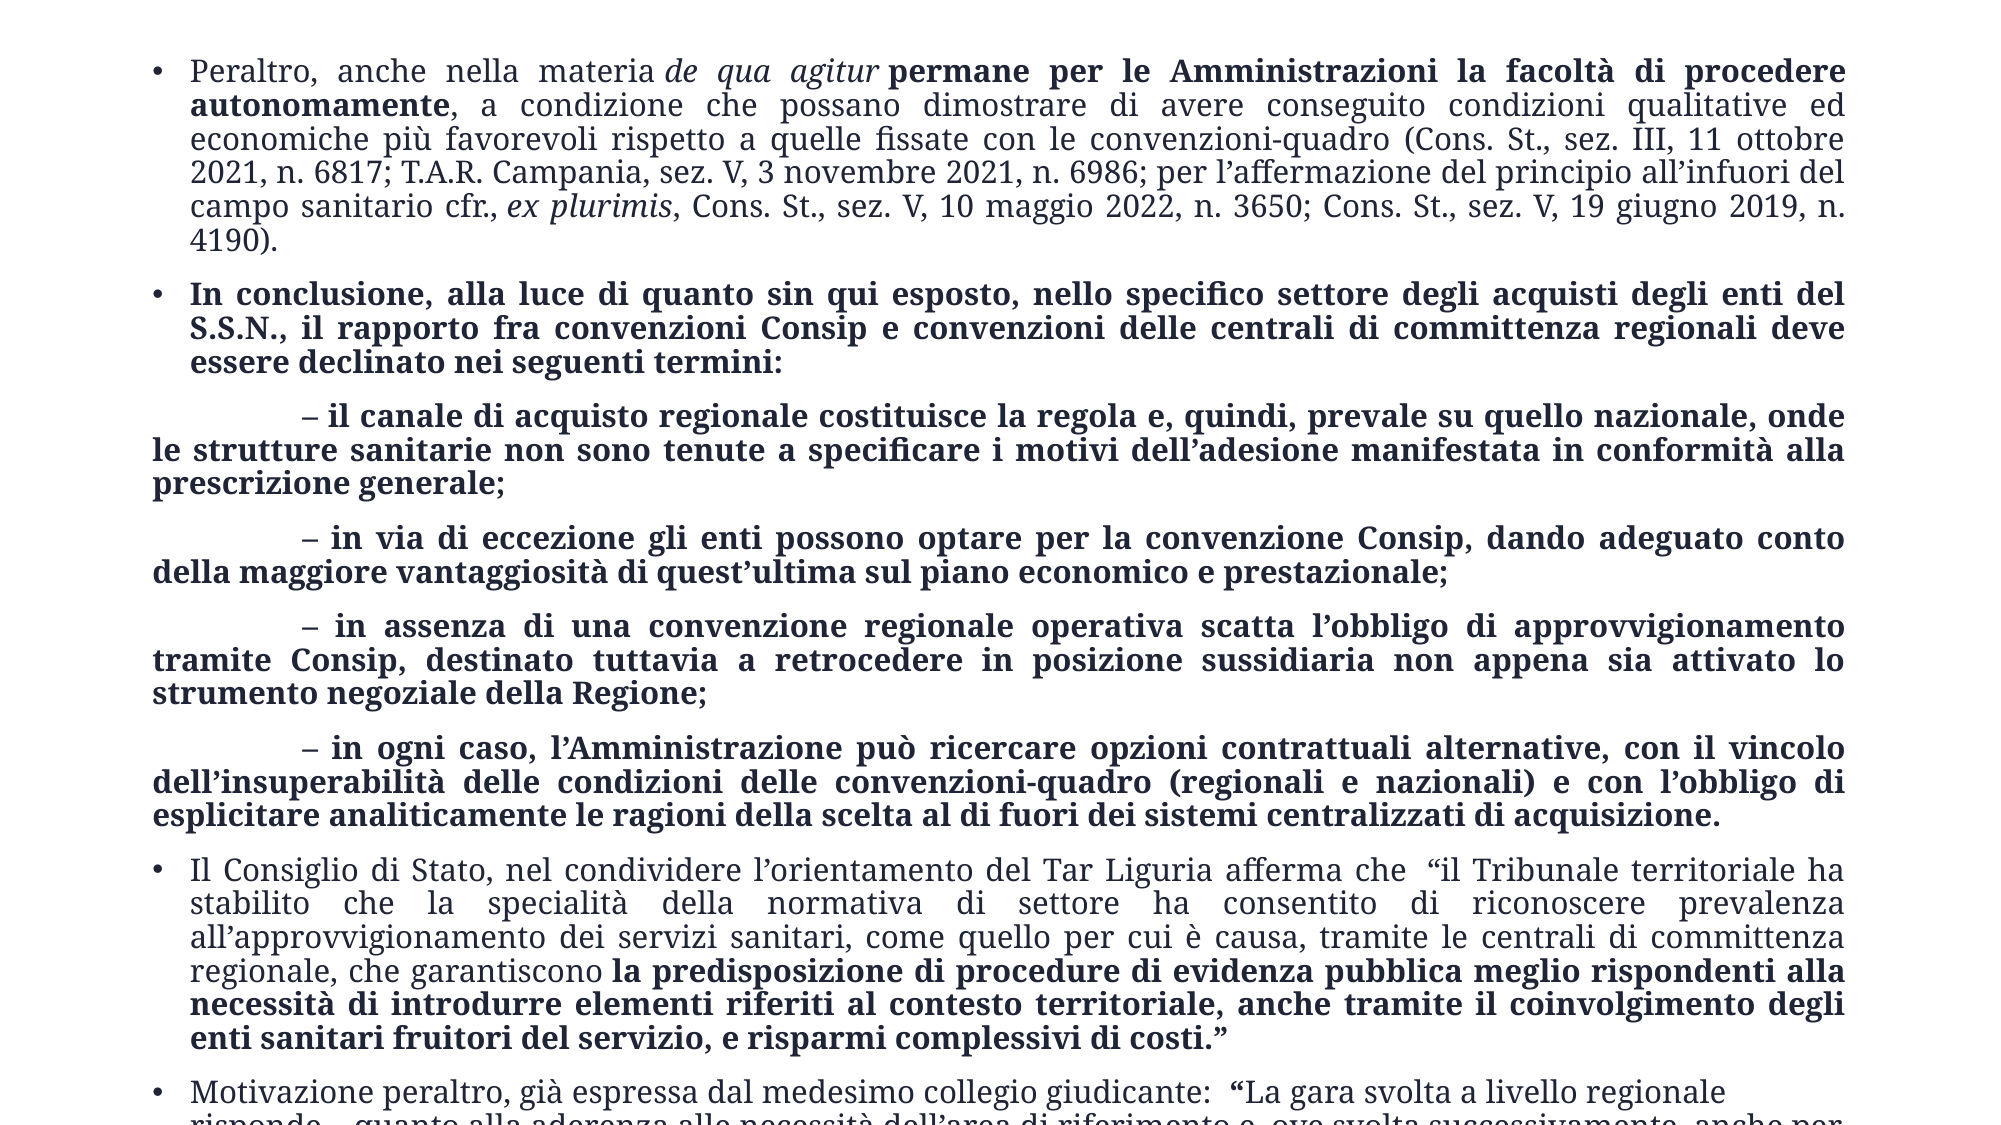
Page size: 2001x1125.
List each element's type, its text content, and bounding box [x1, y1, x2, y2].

list Peraltro, anche nella materia de qua agitur permane per le Amministrazioni la facoltà di procedere autonomamente, a condizione che possano dimostrare di avere conseguito condizioni qualitative ed economiche più favorevoli rispetto a quelle fissate con le convenzioni-quadro (Cons. St., sez. III, 11 ottobre 2021, n. 6817; T.A.R. Campania, sez. V, 3 novembre 2021, n. 6986; per l’affermazione del principio all’infuori del campo sanitario cfr., ex plurimis, Cons. St., sez. V, 10 maggio 2022, n. 3650; Cons. St., sez. V, 19 giugno 2019, n. 4190). In conclusione, alla luce di quanto sin qui esposto, nello specifico settore degli acquisti degli enti del S.S.N., il rapporto fra convenzioni Consip e convenzioni delle centrali di committenza regionali deve essere declinato nei seguenti termini: – il canale di acquisto regionale costituisce la regola e, quindi, prevale su quello nazionale, onde le strutture sanitarie non sono tenute a specificare i motivi dell’adesione manifestata in conformità alla prescrizione generale; – in via di eccezione gli enti possono optare per la convenzione Consip, dando adeguato conto della maggiore vantaggiosità di quest’ultima sul piano economico e prestazionale; – in assenza di una convenzione regionale operativa scatta l’obbligo di approvvigionamento tramite Consip, destinato tuttavia a retrocedere in posizione sussidiaria non appena sia attivato lo strumento negoziale della Regione; – in ogni caso, l’Amministrazione può ricercare opzioni contrattuali alternative, con il vincolo dell’insuperabilità delle condizioni delle convenzioni-quadro (regionali e nazionali) e con l’obbligo di esplicitare analiticamente le ragioni della scelta al di fuori dei sistemi centralizzati di acquisizione. Il Consiglio di Stato, nel condividere l’orientamento del Tar Liguria afferma che “il Tribunale territoriale ha stabilito che la specialità della normativa di settore ha consentito di riconoscere prevalenza all’approvvigionamento dei servizi sanitari, come quello per cui è causa, tramite le centrali di committenza regionale, che garantiscono la predisposizione di procedure di evidenza pubblica meglio rispondenti alla necessità di introdurre elementi riferiti al contesto territoriale, anche tramite il coinvolgimento degli enti sanitari fruitori del servizio, e risparmi complessivi di costi.” Motivazione peraltro, già espressa dal medesimo collegio giudicante: “La gara svolta a livello regionale risponde – quanto alla aderenza alle necessità dell’area di riferimento e, ove svolta successivamente, anche per la coerenza con il mercato – ai principi di maggior efficienza, efficacia e economicità che regolano l’azione pubblica. (Consiglio di Stato – sent. n. 1329/19). [137, 48, 1863, 1044]
